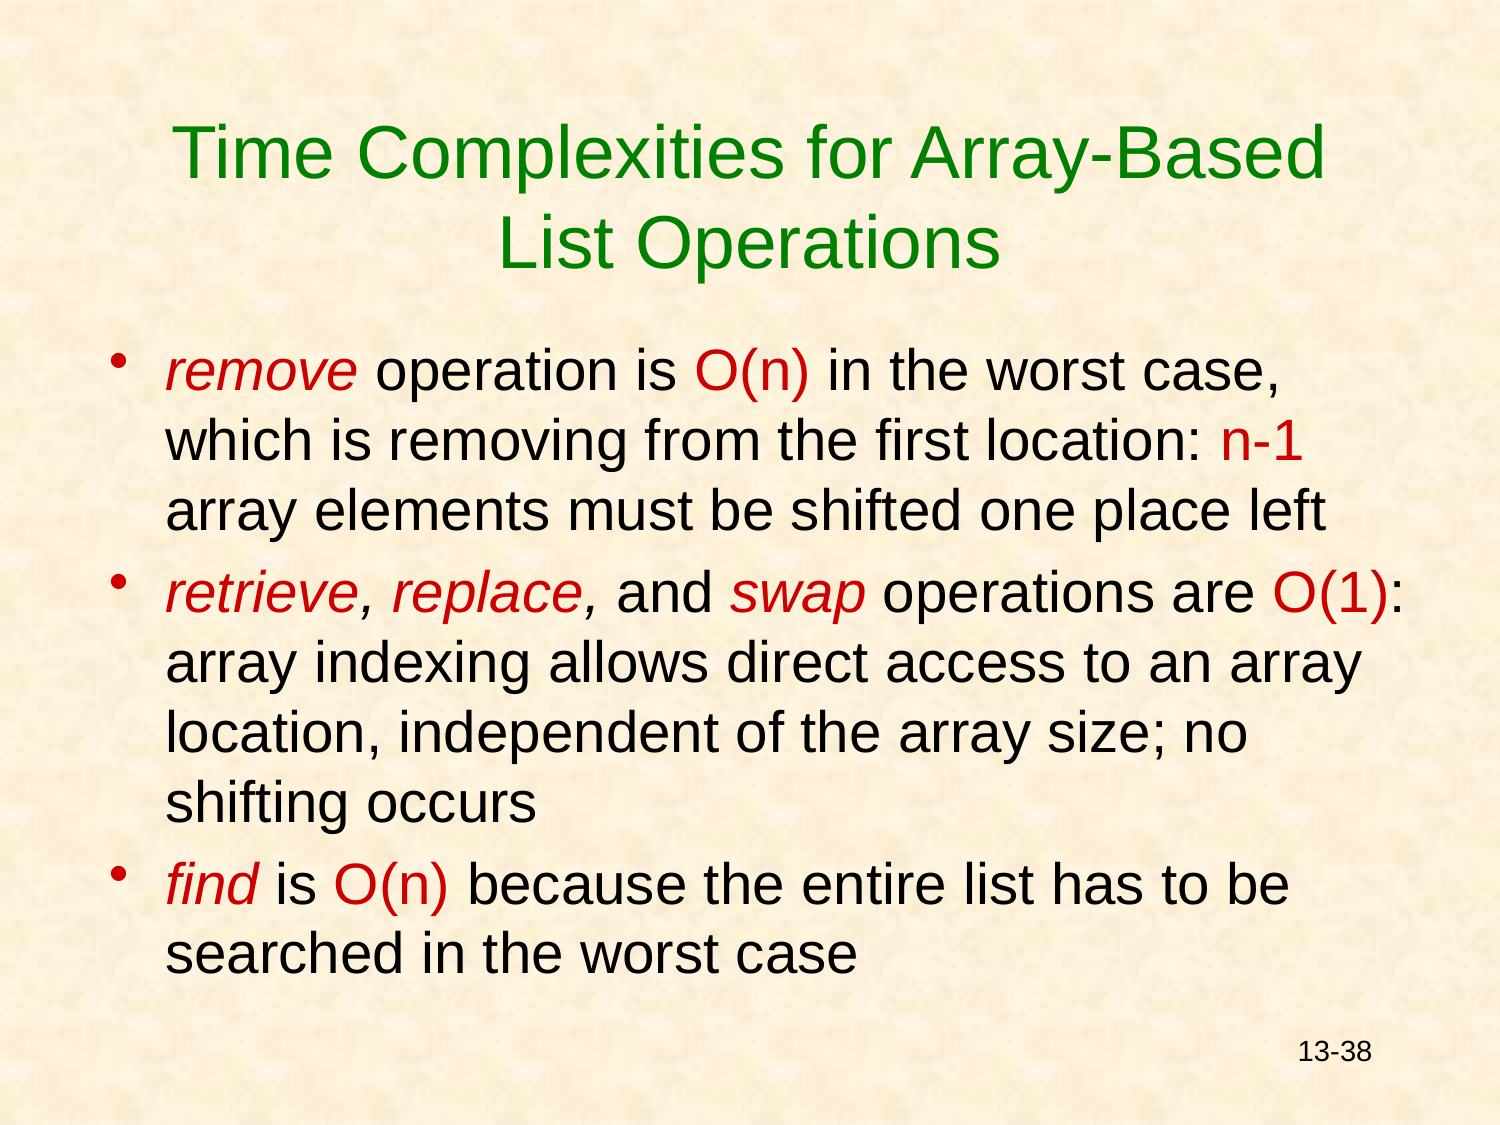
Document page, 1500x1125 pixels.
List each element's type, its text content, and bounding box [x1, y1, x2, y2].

list remove operation is O(n) in the worst case, which is removing from the first location: n-1 array elements must be shifted one place left retrieve, replace, and swap operations are O(1): array indexing allows direct access to an array location, independent of the array size; no shifting occurs find is O(n) because the entire list has to be searched in the worst case [93, 324, 1442, 1001]
slide_number 13-38 [1074, 1024, 1388, 1101]
picture [0, 0, 1500, 1125]
title Time Complexities for Array-Based List Operations [112, 99, 1388, 288]
